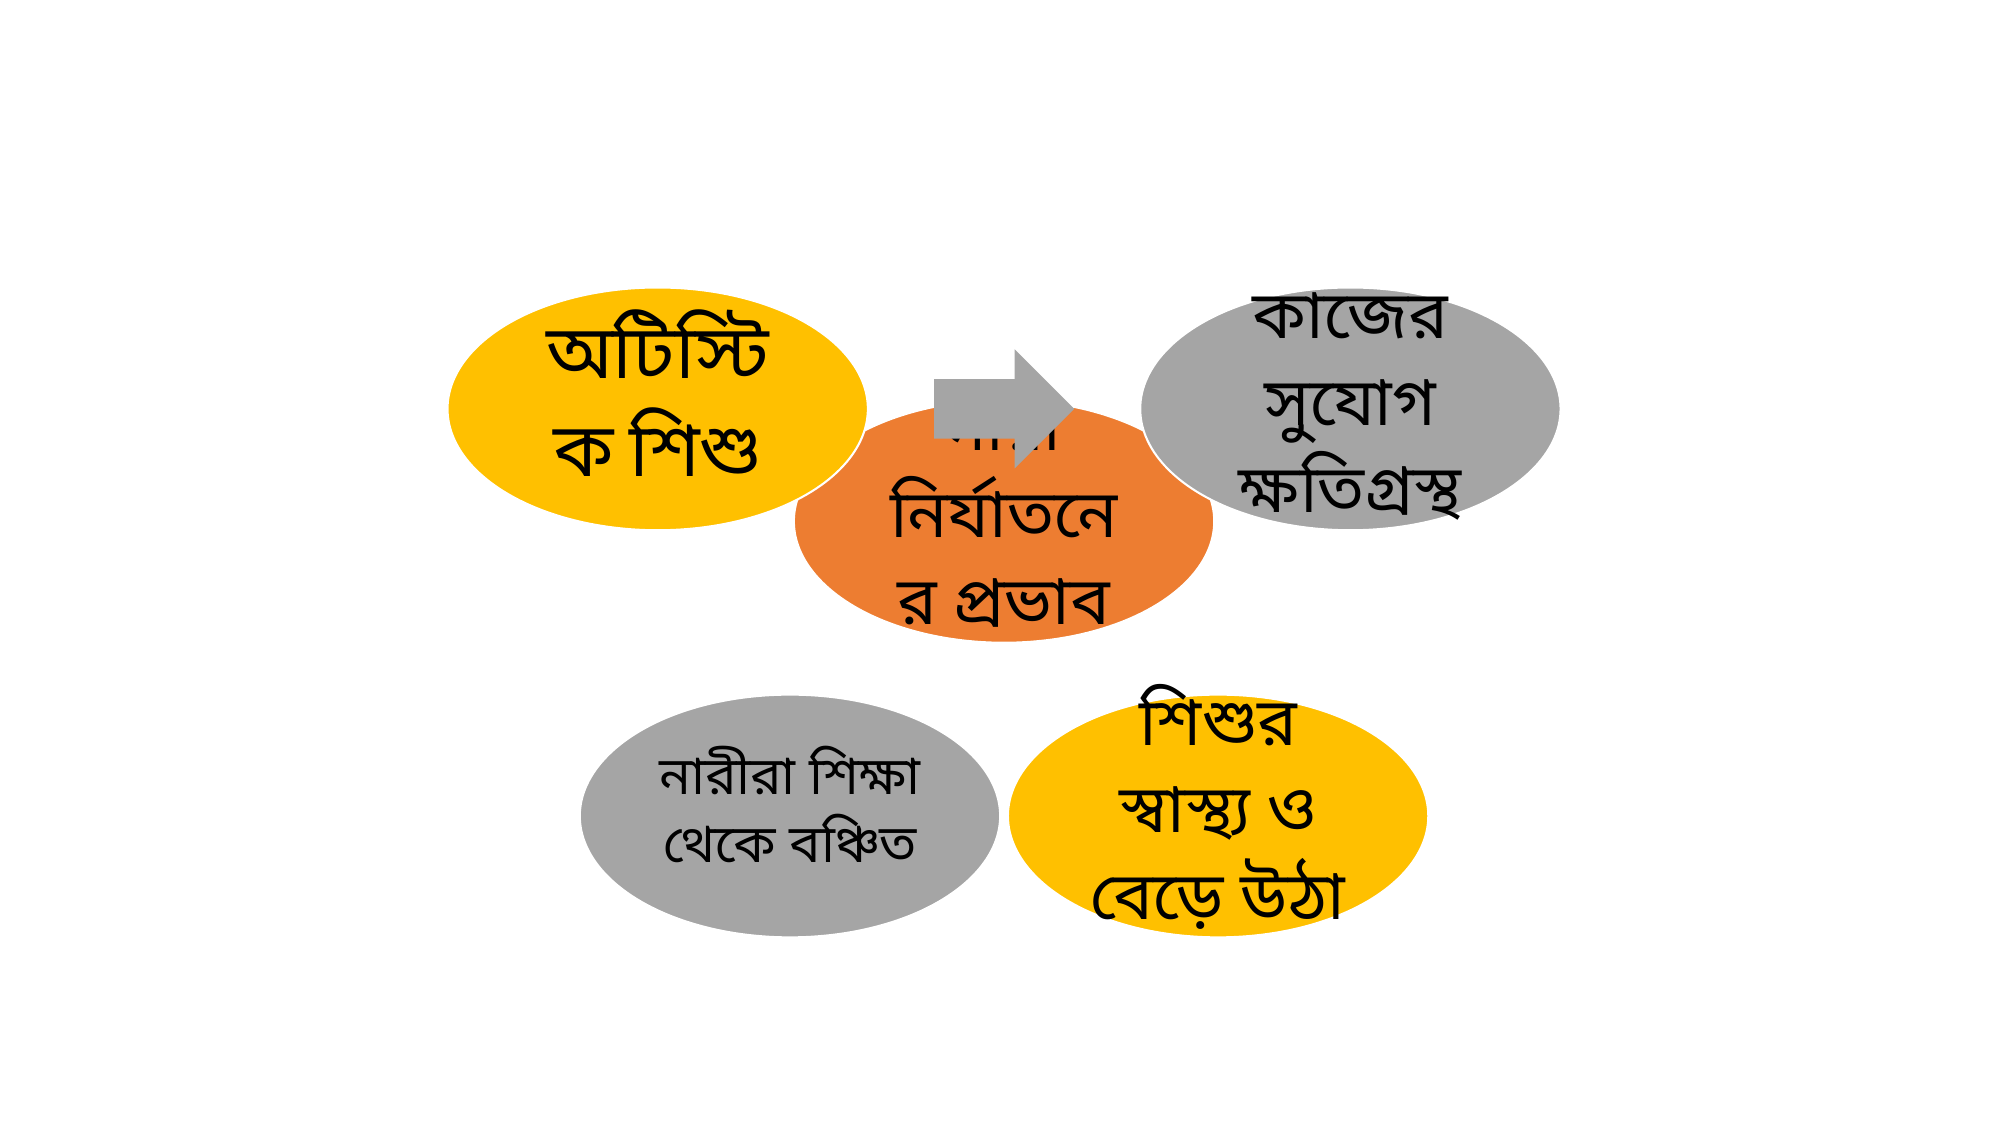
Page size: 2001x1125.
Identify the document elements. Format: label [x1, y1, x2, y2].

text_box [163, 35, 1845, 1007]
